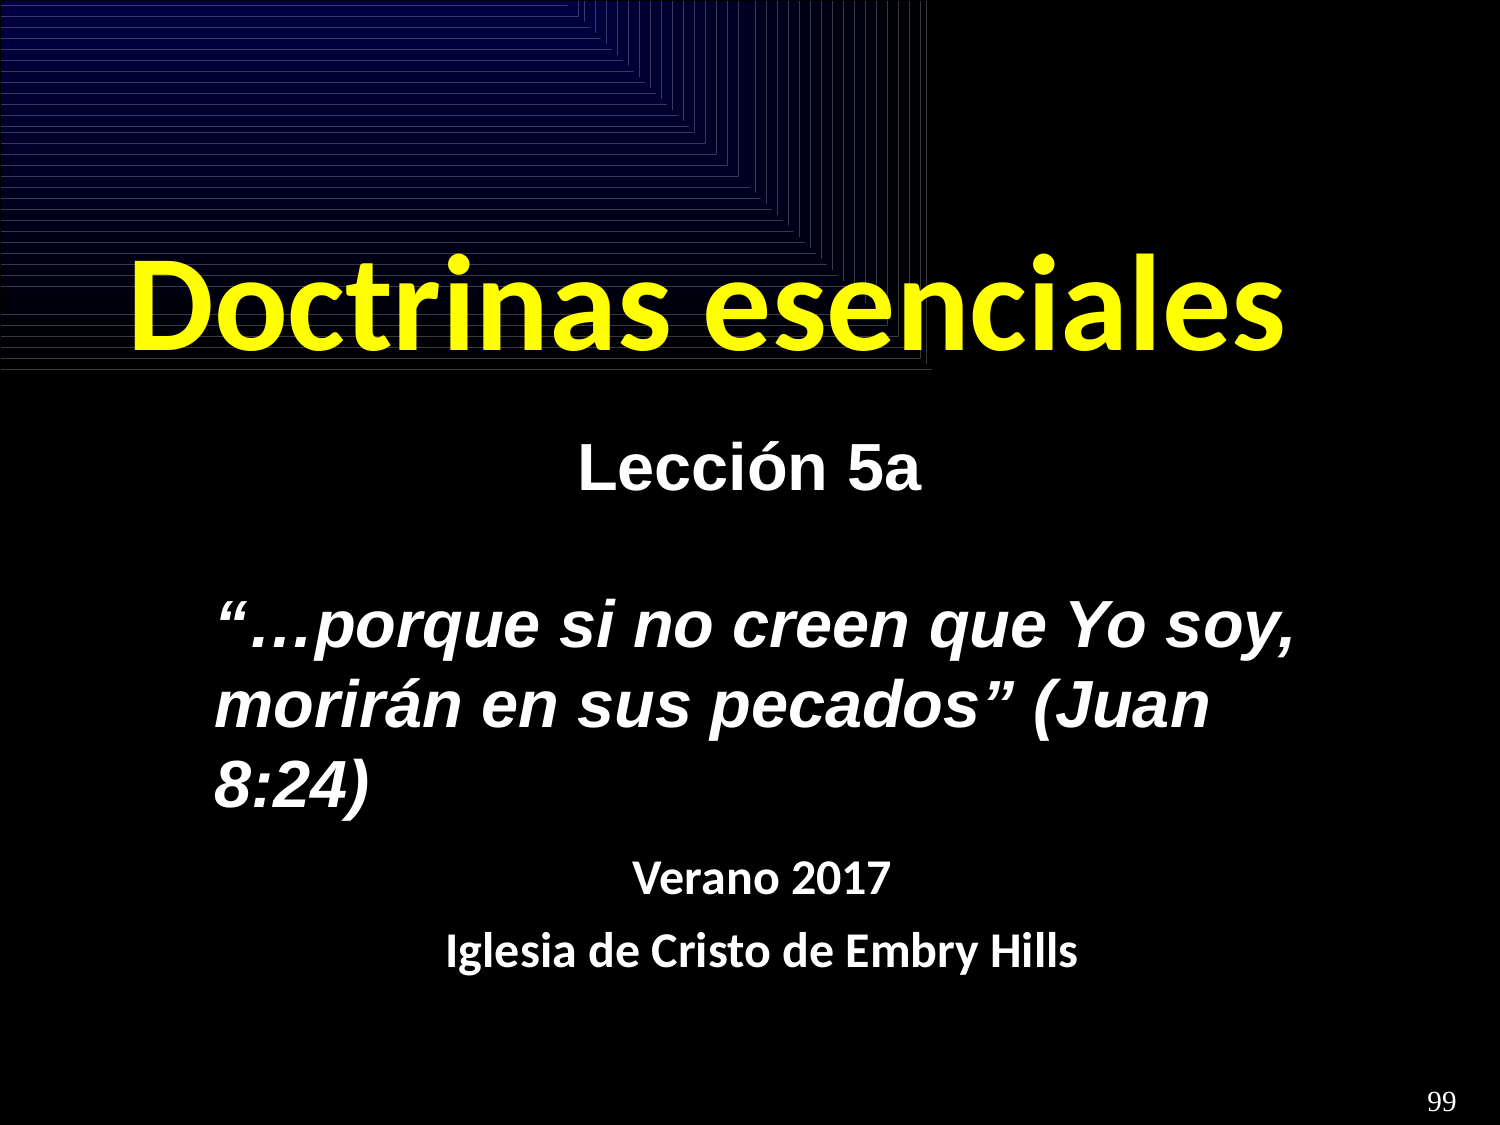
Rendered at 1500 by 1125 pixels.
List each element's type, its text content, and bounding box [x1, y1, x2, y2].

text_box “…porque si no creen que Yo soy, morirán en sus pecados” (Juan 8:24) [200, 573, 1363, 829]
subtitle Verano 2017 Iglesia de Cristo de Embry Hills [237, 837, 1288, 1125]
title Doctrinas esenciales [112, 174, 1388, 417]
text_box Lección 5a [562, 416, 1050, 511]
slide_number 99 [1412, 1074, 1500, 1125]
